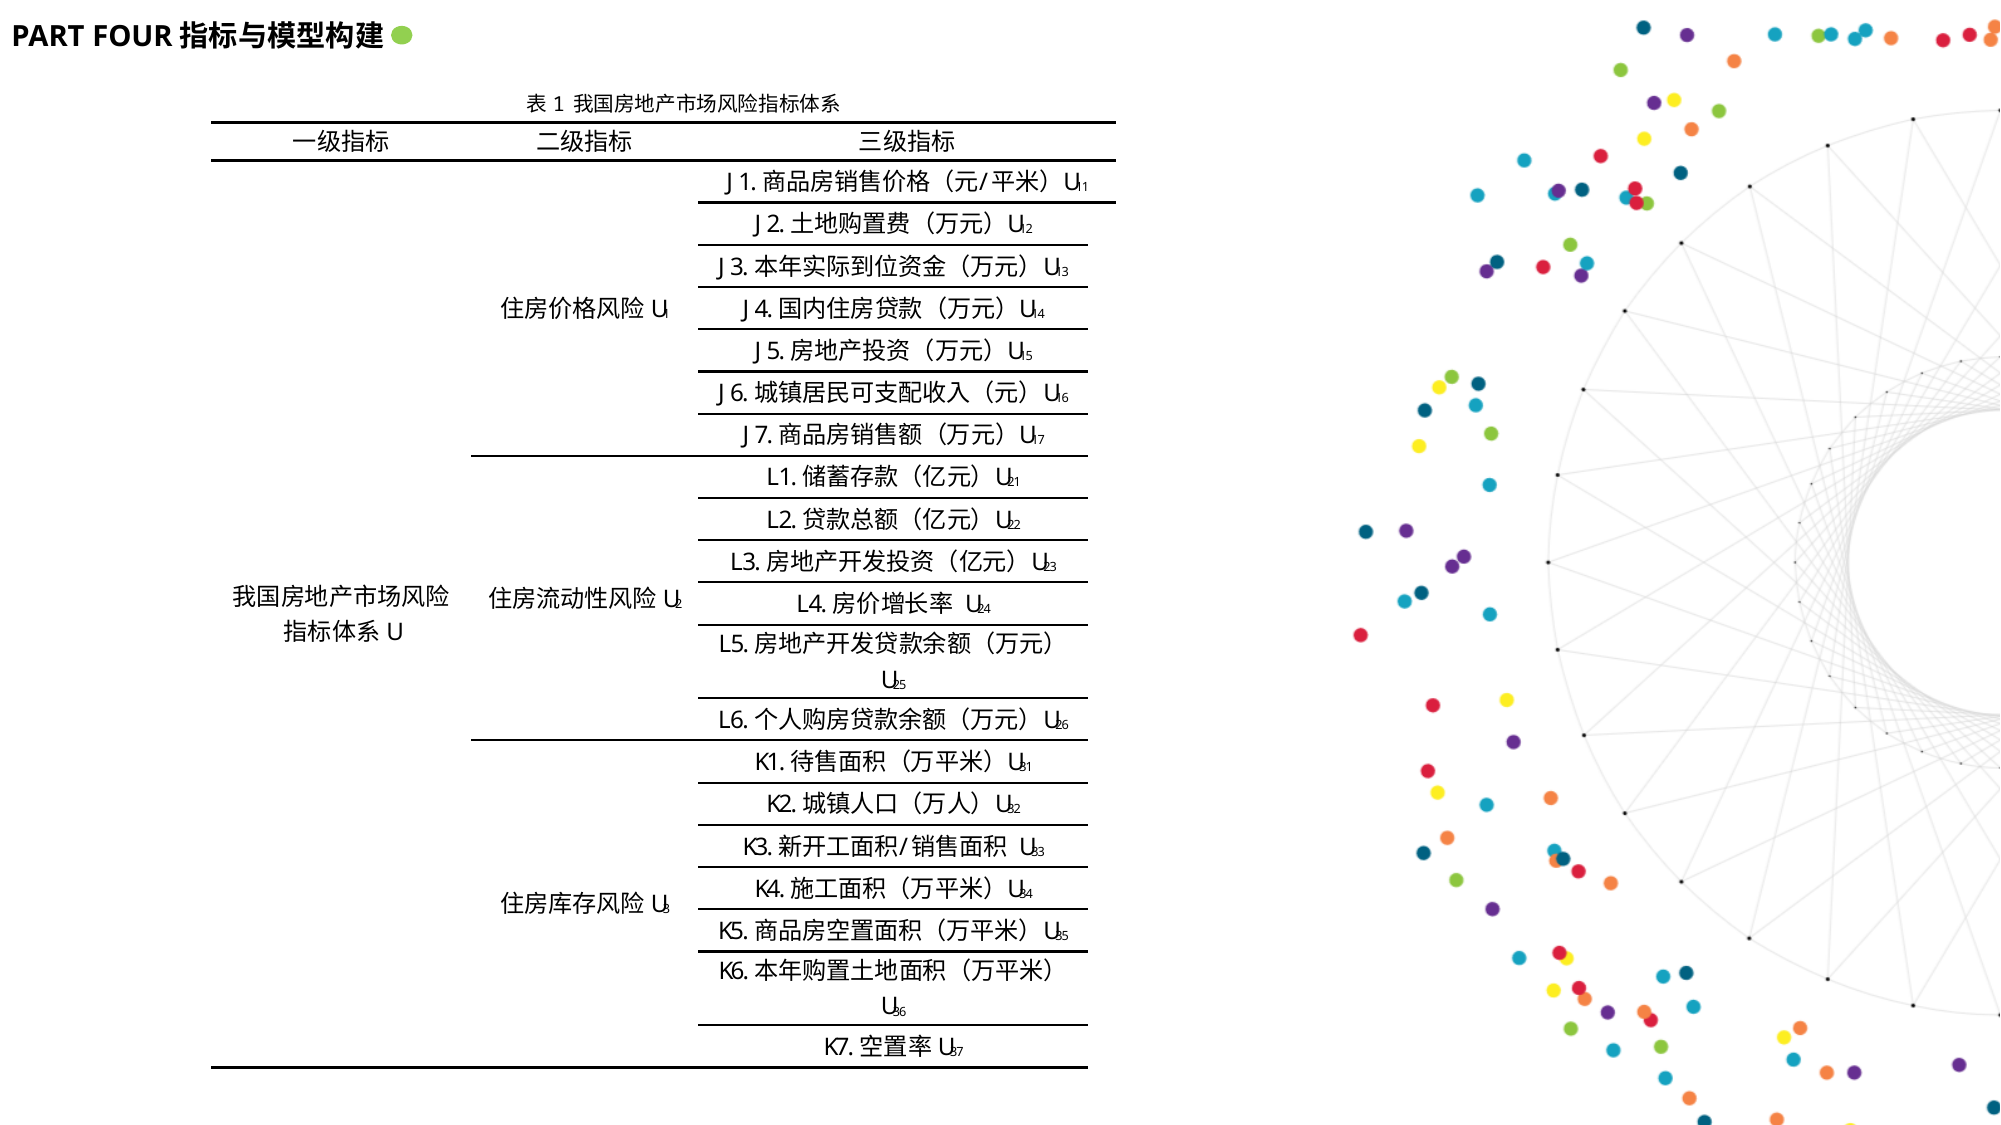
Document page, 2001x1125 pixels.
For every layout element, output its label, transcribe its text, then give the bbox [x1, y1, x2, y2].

picture [176, 85, 1216, 1105]
text_box [389, 24, 414, 46]
picture [1269, 0, 2000, 1125]
text_box PART FOUR指标与模型构建 [0, 9, 400, 95]
